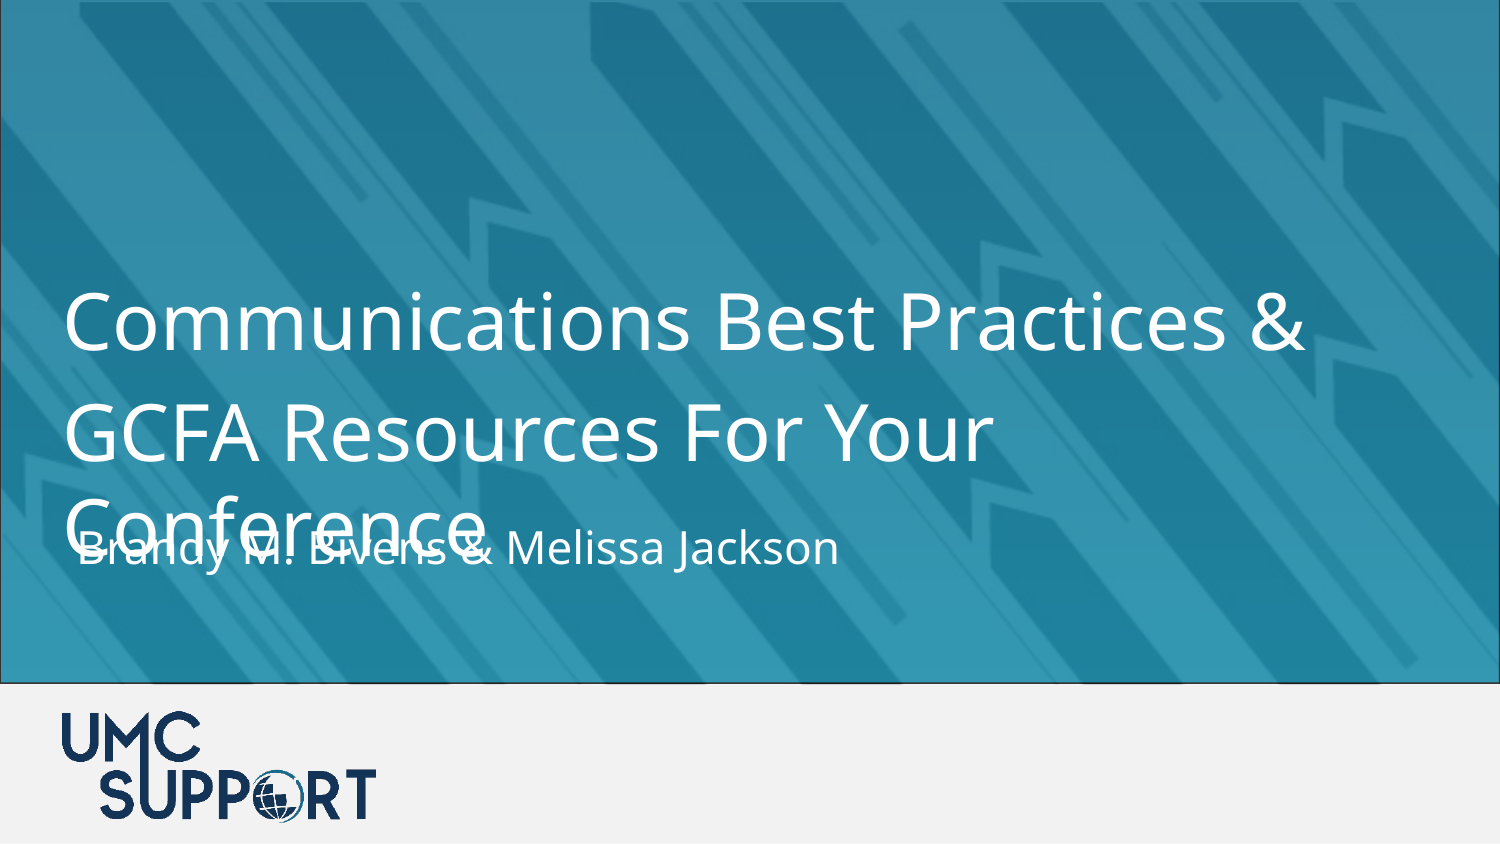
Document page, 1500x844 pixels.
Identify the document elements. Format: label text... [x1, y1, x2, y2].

list Brandy M. Bivens & Melissa Jackson [61, 511, 1274, 572]
picture [2, 2, 1500, 684]
list Communications Best Practices & GCFA Resources For Your Conference [47, 263, 1422, 439]
picture [62, 711, 376, 823]
